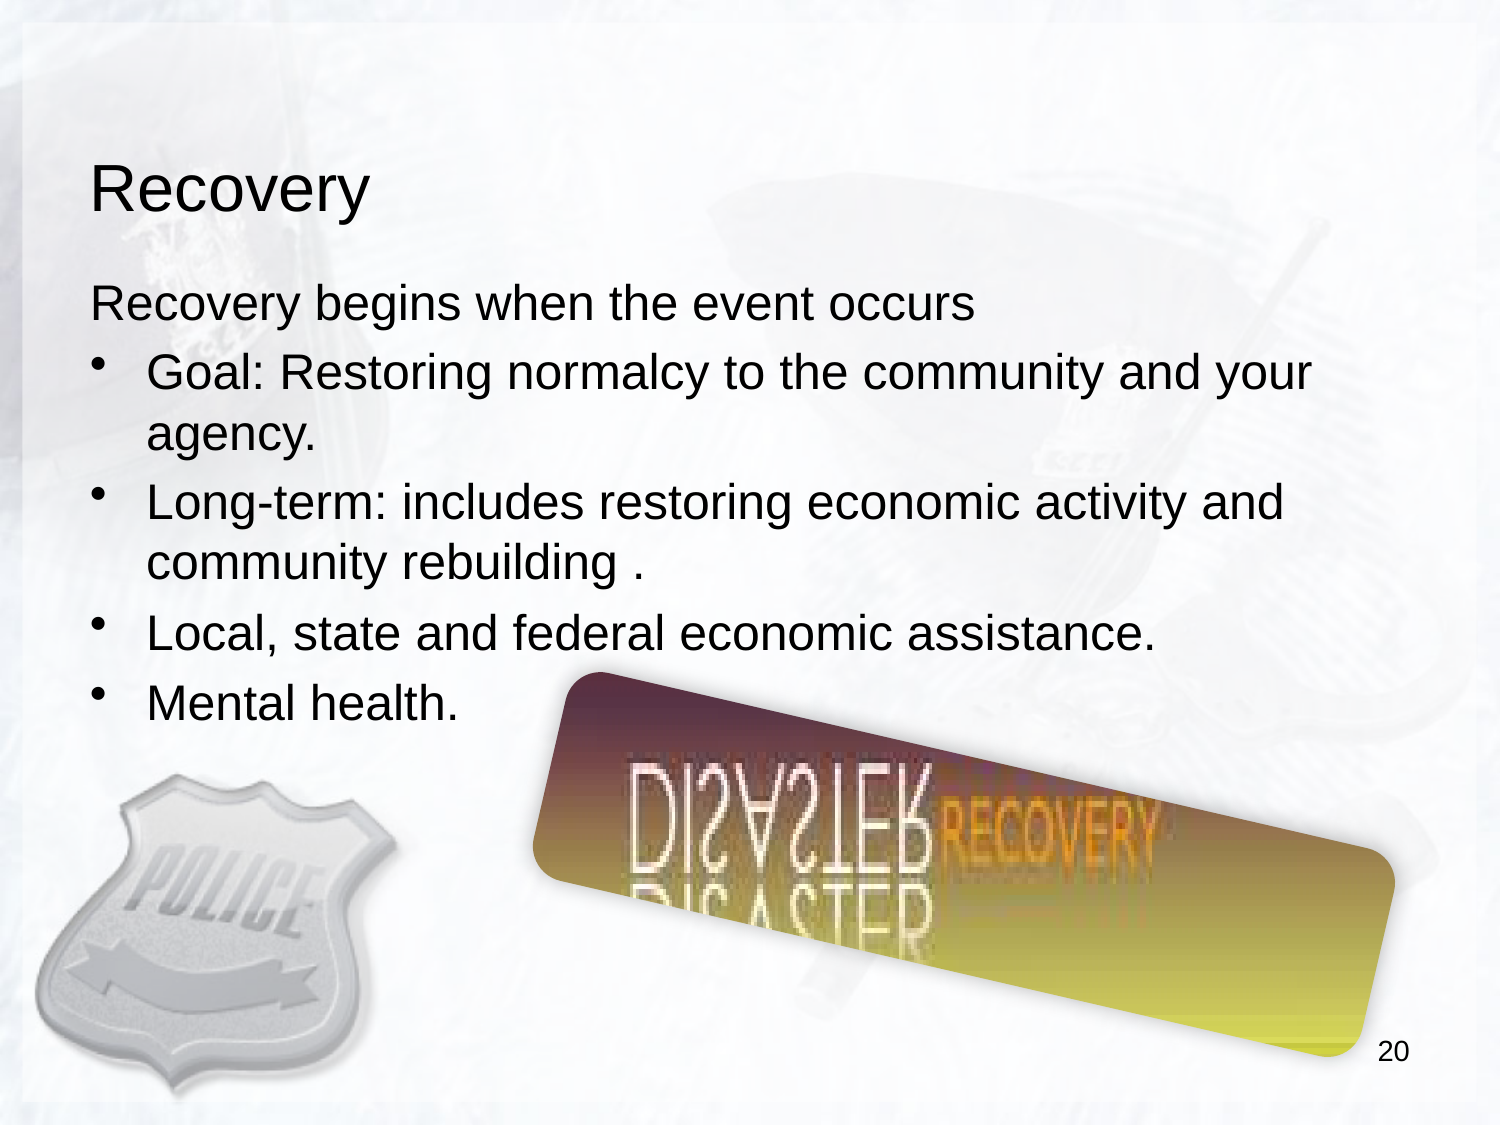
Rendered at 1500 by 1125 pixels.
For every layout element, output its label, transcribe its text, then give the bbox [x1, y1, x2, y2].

slide_number 20 [1074, 1024, 1425, 1103]
picture [0, 0, 1500, 1125]
title Recovery [74, 45, 1425, 233]
list Recovery begins when the event occurs Goal: Restoring normalcy to the community and your agency. Long-term: includes restoring economic activity and community rebuilding . Local, state and federal economic assistance. Mental health. [74, 262, 1425, 1005]
